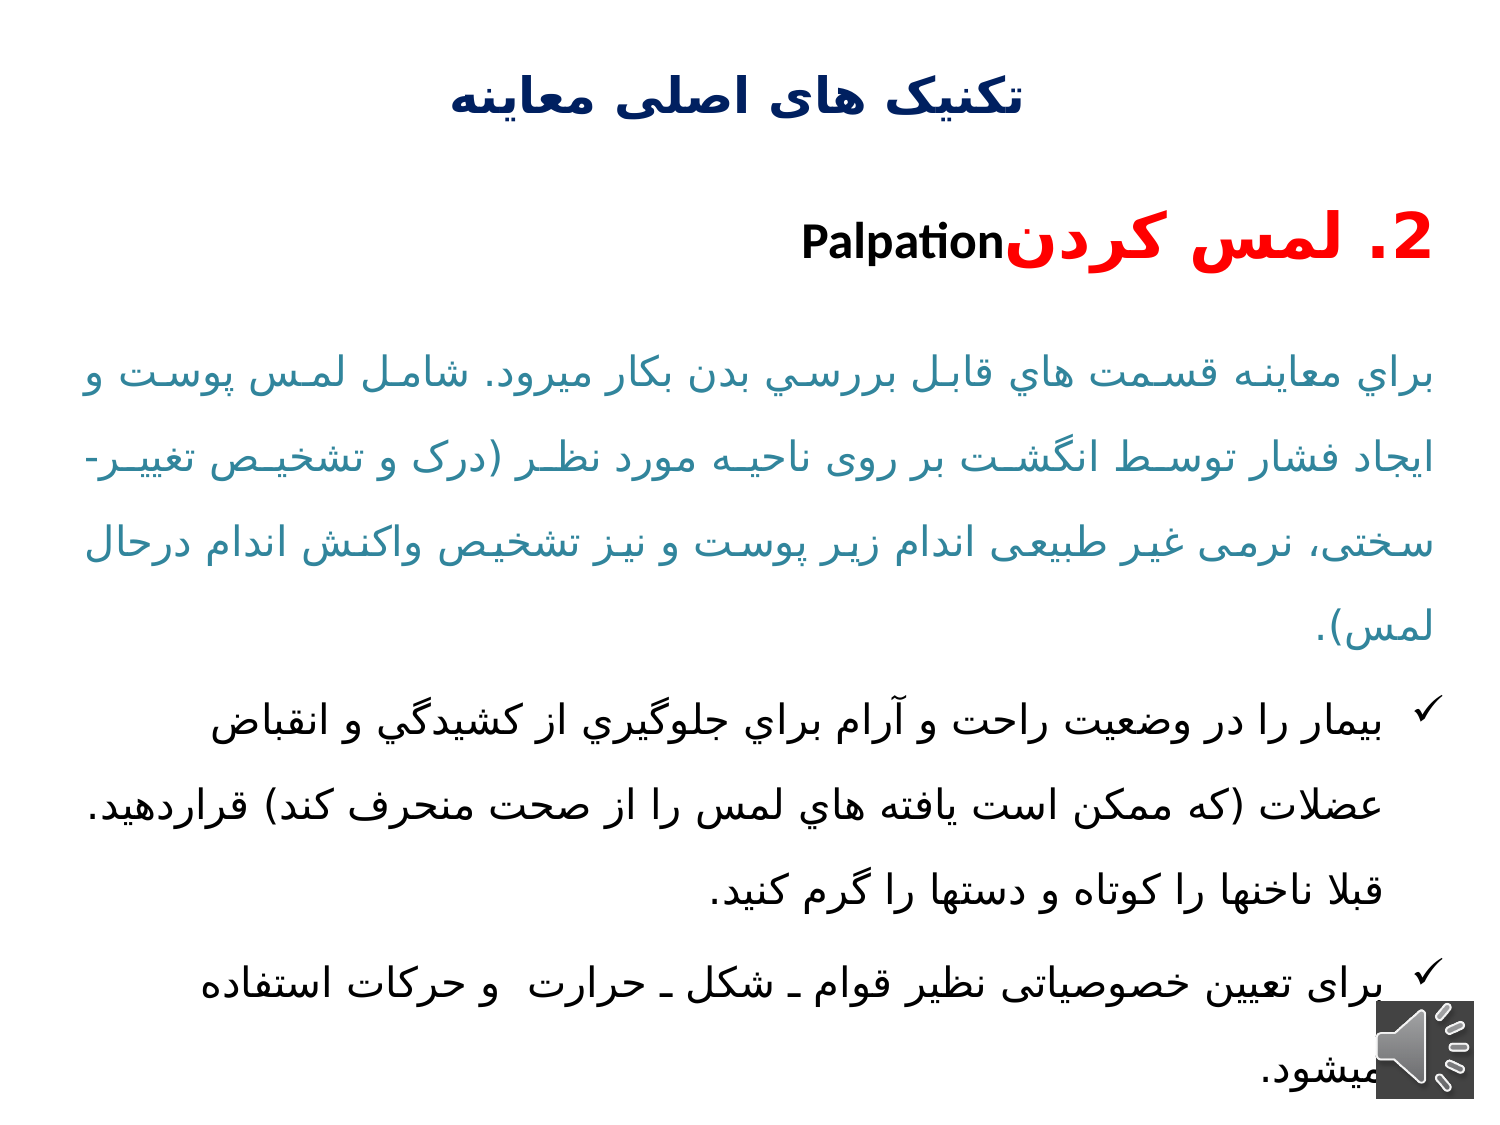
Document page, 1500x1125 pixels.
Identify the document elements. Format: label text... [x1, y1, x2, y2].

list 2. لمس کردنPalpation براي معاينه قسمت هاي قابل بررسي بدن بكار ميرود. شامل لمس پوست و ایجاد فشار توسط انگشت بر روی ناحیه مورد نظر (درک و تشخیص تغییر-سختی، نرمی غیر طبیعی اندام زیر پوست و نیز تشخیص واکنش اندام درحال لمس). بیمار را در وضعيت راحت و آرام براي جلوگيري از كشيدگي و انقباض عضلات (كه ممكن است يافته هاي لمس را از صحت منحرف كند) قراردهيد. قبلا ناخنها را كوتاه و دستها را گرم كنيد. برای تعیین خصوصیاتی نظیر قوام ـ شکل ـ حرارت و حرکات استفاده میشود. [37, 149, 1450, 1100]
title تکنیک های اصلی معاینه [62, 37, 1413, 149]
picture [1374, 999, 1476, 1101]
